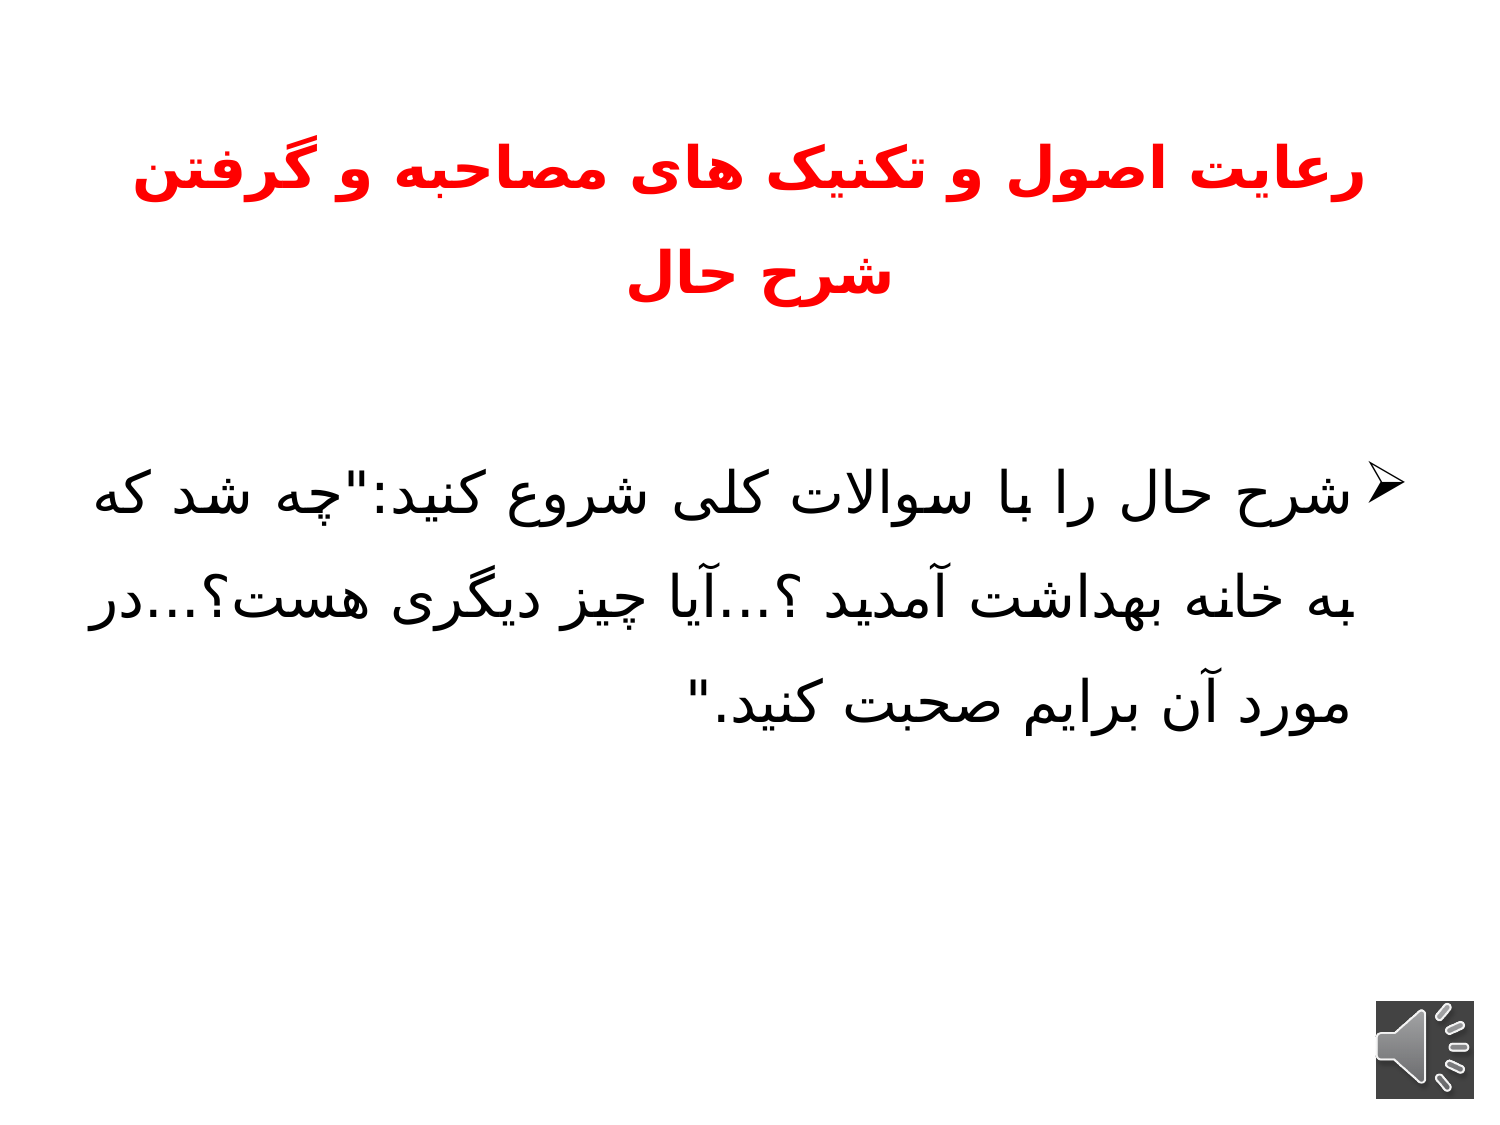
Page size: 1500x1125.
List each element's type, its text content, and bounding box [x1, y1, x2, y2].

picture [1374, 999, 1476, 1101]
list شرح حال را با سوالات کلی شروع کنید:"چه شد که به خانه بهداشت آمدید ؟...آیا چیز دیگری هست؟...در مورد آن برایم صحبت کنید." [75, 412, 1425, 913]
title رعایت اصول و تکنیک های مصاحبه و گرفتن شرح حال [75, 87, 1425, 313]
